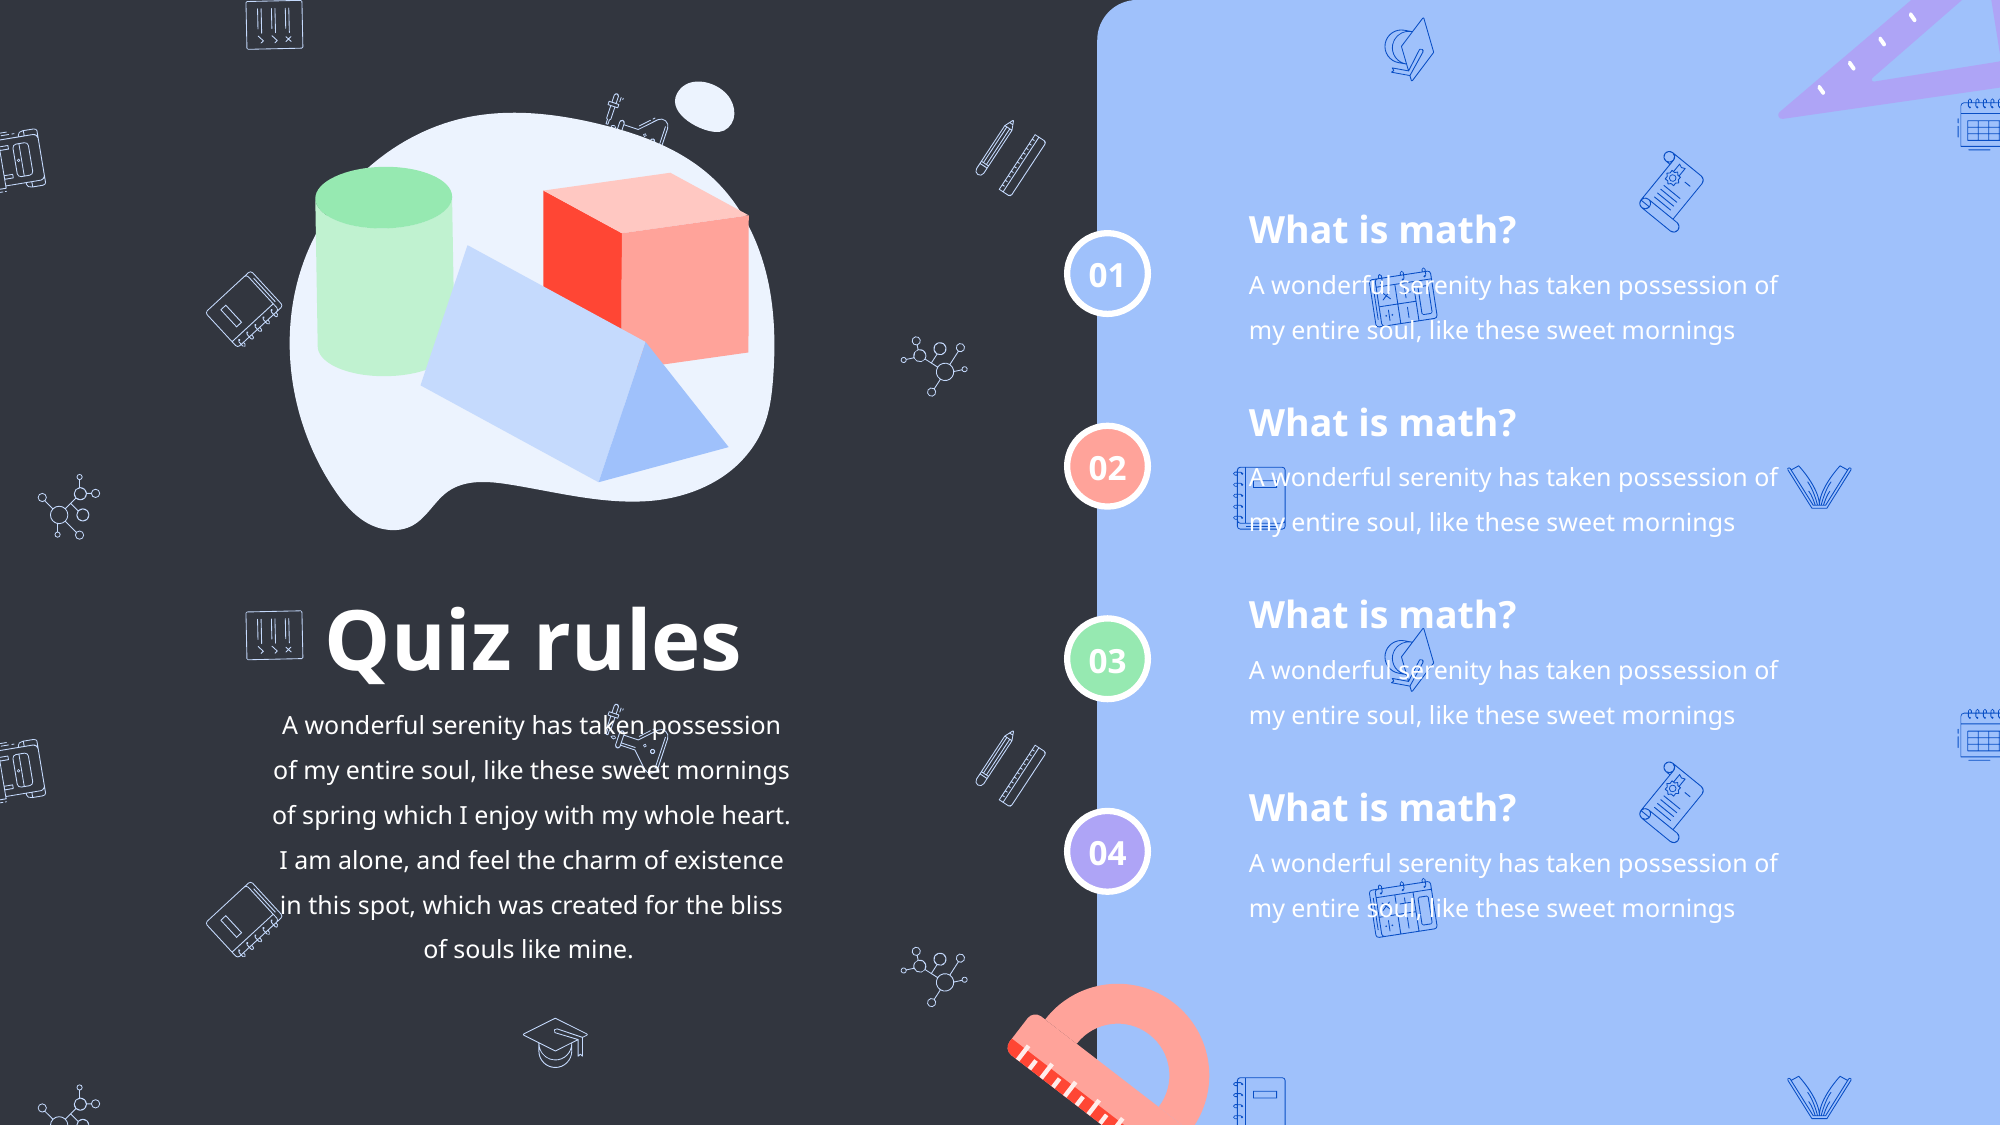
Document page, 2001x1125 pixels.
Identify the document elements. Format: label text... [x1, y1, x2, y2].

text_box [1233, 776, 1827, 927]
text_box [1096, 0, 1807, 993]
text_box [1233, 17, 2000, 1125]
text_box [1075, 809, 1140, 825]
text_box [1077, 495, 1138, 508]
text_box [1075, 232, 1140, 247]
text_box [985, 993, 1238, 1125]
text_box [1077, 302, 1138, 315]
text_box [1233, 584, 1827, 734]
text_box [1076, 617, 1140, 632]
text_box 02 [1061, 439, 1154, 495]
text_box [0, 0, 1046, 1125]
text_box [315, 166, 749, 483]
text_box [289, 81, 775, 531]
text_box 01 [1061, 247, 1154, 302]
text_box 04 [1061, 825, 1154, 880]
text_box [1076, 424, 1139, 439]
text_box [1807, 0, 2000, 156]
text_box 03 [1061, 632, 1154, 688]
text_box [1078, 688, 1137, 701]
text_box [1233, 391, 1827, 541]
text_box [1077, 880, 1138, 893]
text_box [1233, 198, 1827, 349]
